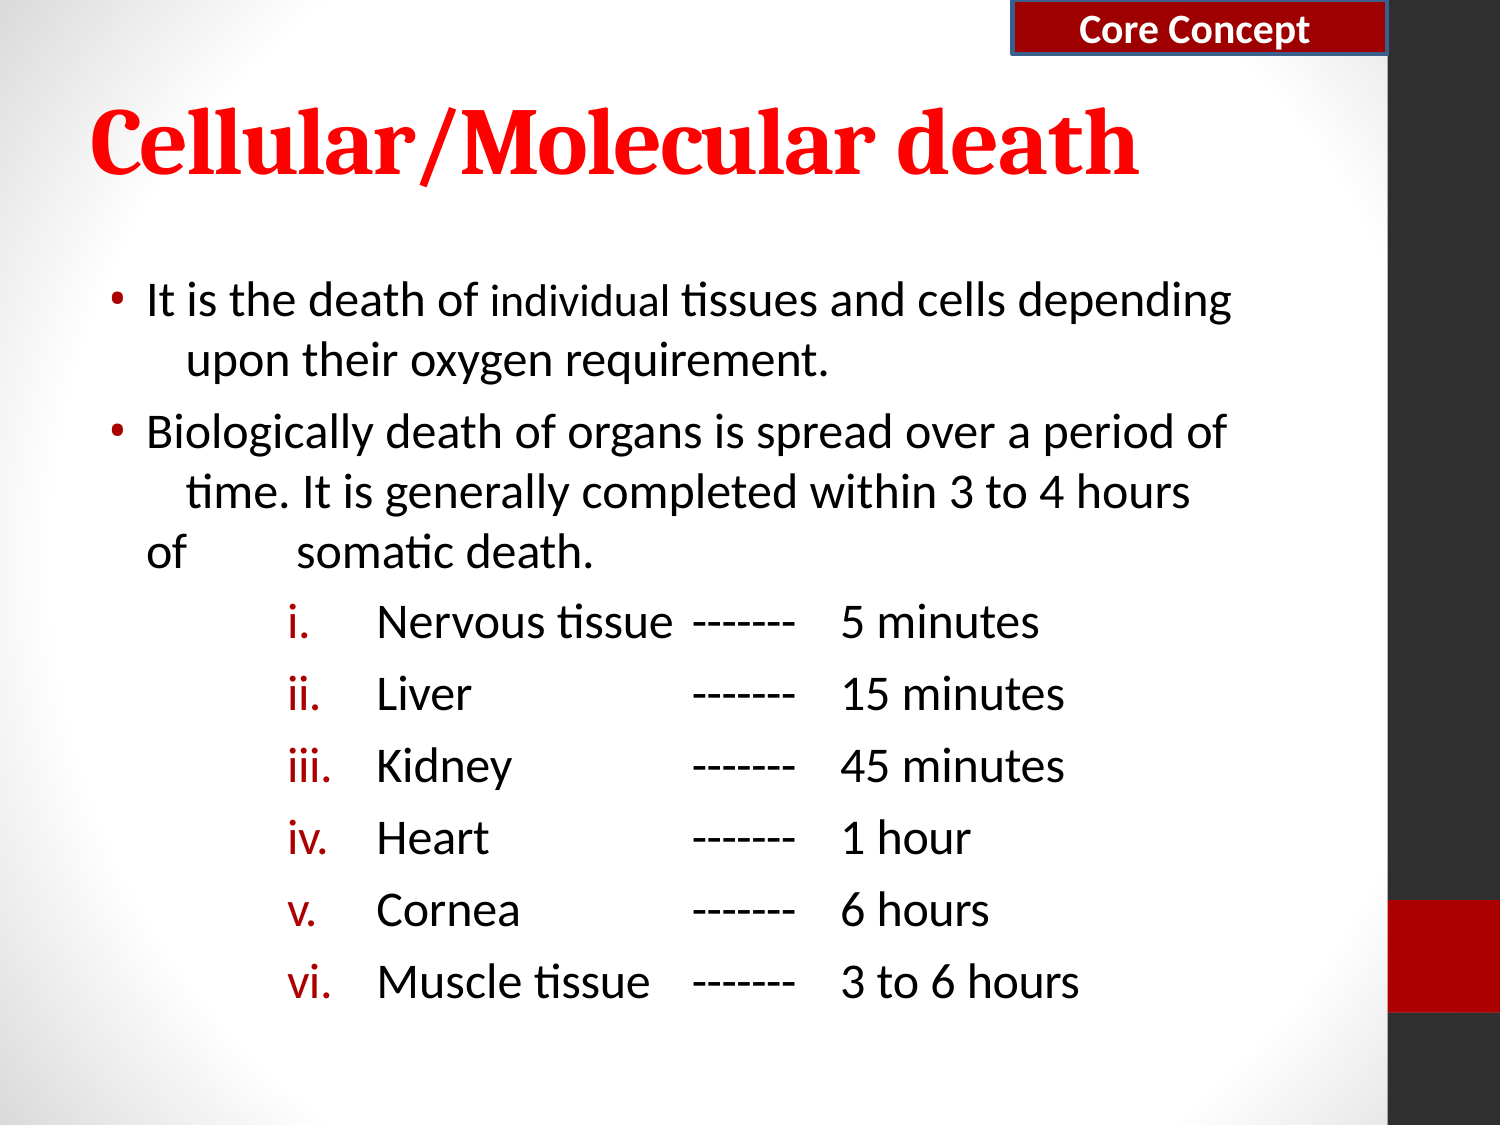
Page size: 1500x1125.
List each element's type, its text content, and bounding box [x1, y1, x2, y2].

table_cell ------- [680, 880, 819, 952]
table_header ------- [680, 603, 819, 664]
table_cell ------- [680, 664, 819, 736]
table_header 5 minutes [819, 603, 1087, 664]
table_cell ------- [680, 952, 819, 1013]
table_cell iv. Heart [282, 808, 680, 880]
text_box Core Concept [1010, 0, 1389, 56]
picture [0, 0, 1387, 1125]
table_cell ------- [680, 736, 819, 808]
table_header i. Nervous tissue [282, 603, 680, 664]
table_cell v. Cornea [282, 880, 680, 952]
table_cell ii. Liver [282, 664, 680, 736]
table_cell 1 hour [819, 808, 1087, 880]
table_cell ------- [680, 808, 819, 880]
table_cell 45 minutes [819, 736, 1087, 808]
table_cell 15 minutes [819, 664, 1087, 736]
text_box It is the death of individual tissues and cells depending upon their oxygen requirement. Biologically death of organs is spread over a period of time. It is generally completed within 3 to 4 hours of somatic death. [106, 264, 1237, 579]
table_cell iii. Kidney [282, 736, 680, 808]
table_cell vi. Muscle tissue [282, 952, 680, 1013]
table_cell 6 hours [819, 880, 1087, 952]
table_cell 3 to 6 hours [819, 952, 1087, 1013]
title Cellular/Molecular death [87, 76, 1155, 267]
